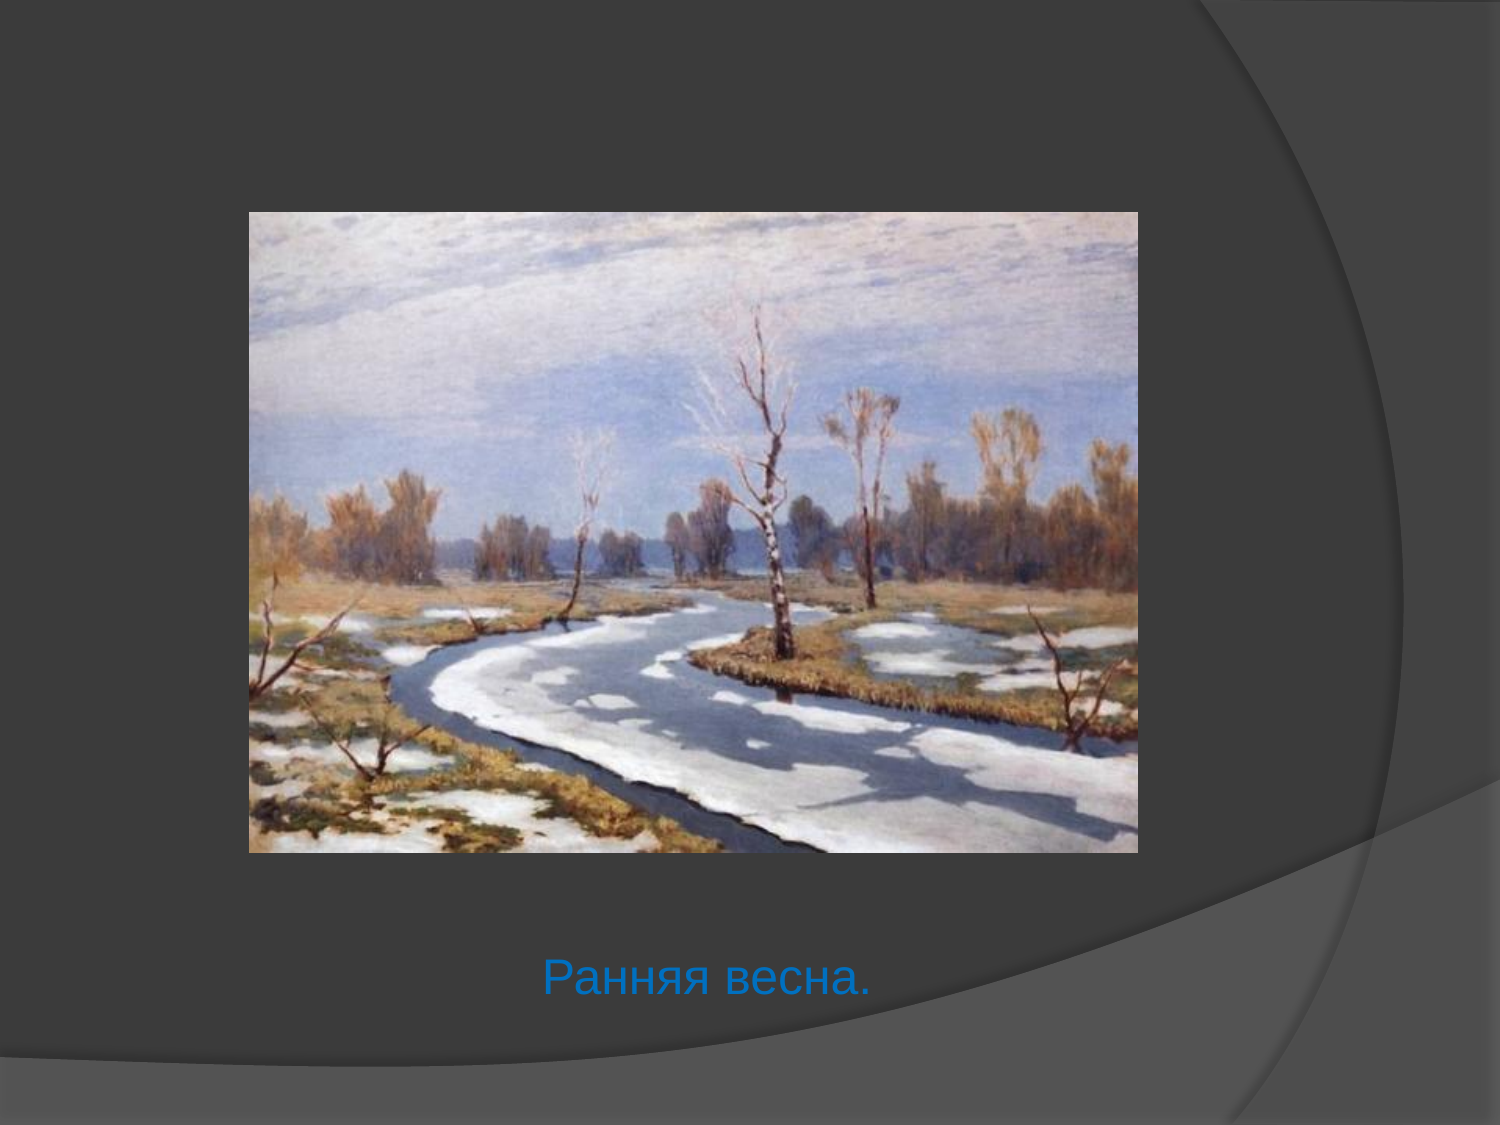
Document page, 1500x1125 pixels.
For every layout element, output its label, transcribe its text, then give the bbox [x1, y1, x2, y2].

picture [249, 212, 1138, 853]
text_box Ранняя весна. [527, 937, 888, 1013]
